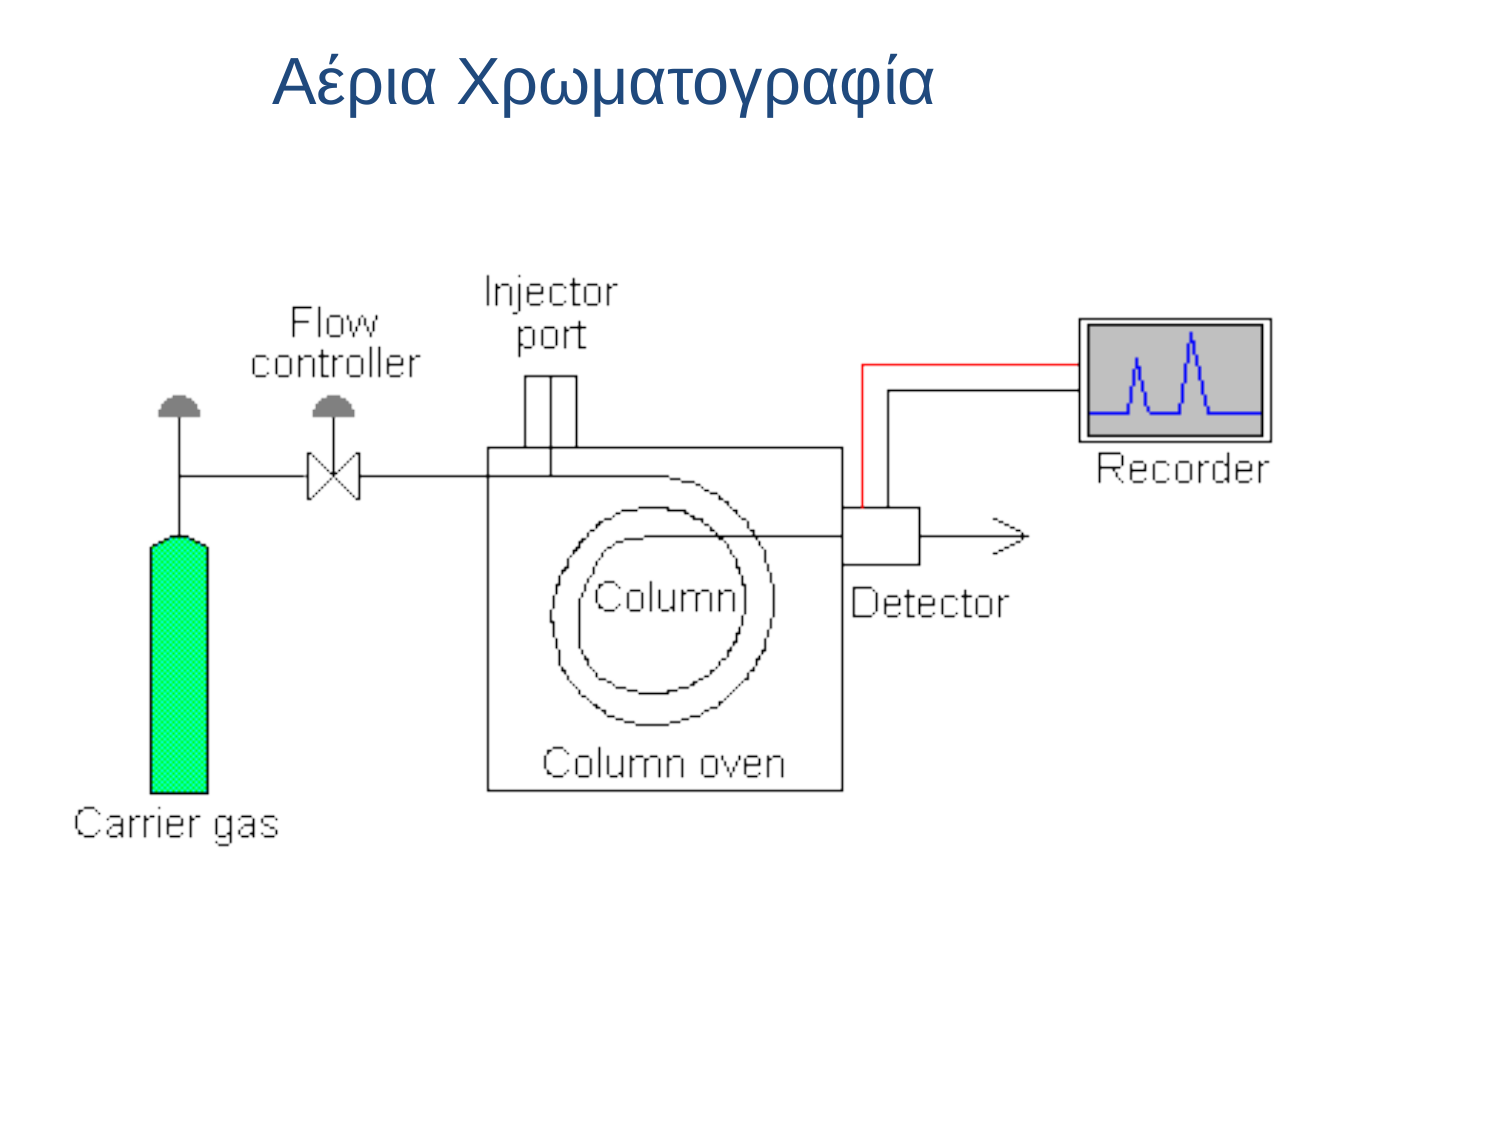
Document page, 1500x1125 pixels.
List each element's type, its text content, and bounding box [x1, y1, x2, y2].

picture [52, 266, 1282, 856]
text_box Αέρια Χρωματογραφία [257, 30, 952, 126]
